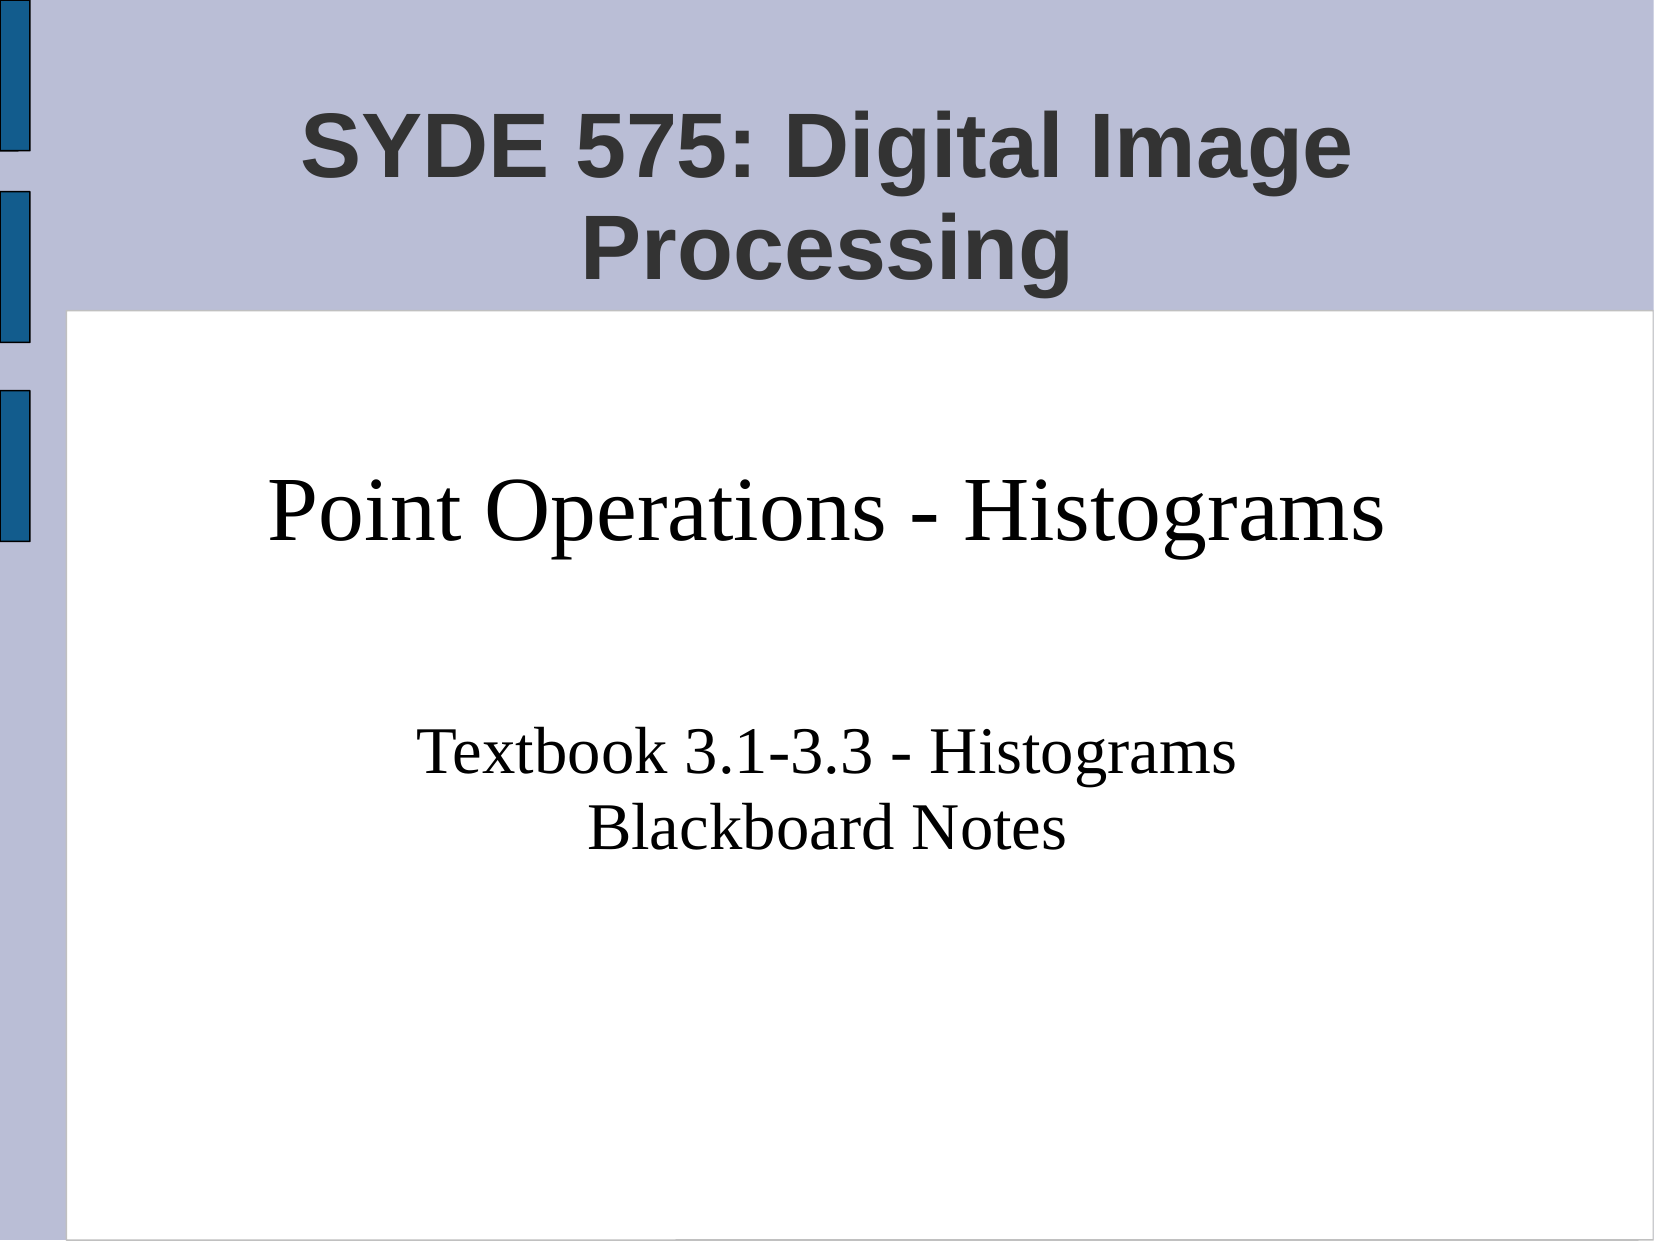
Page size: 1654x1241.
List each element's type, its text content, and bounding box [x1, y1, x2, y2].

title SYDE 575: Digital Image Processing [121, 91, 1534, 299]
subtitle Point Operations - Histograms Textbook 3.1-3.3 - Histograms Blackboard Notes [121, 344, 1534, 1126]
